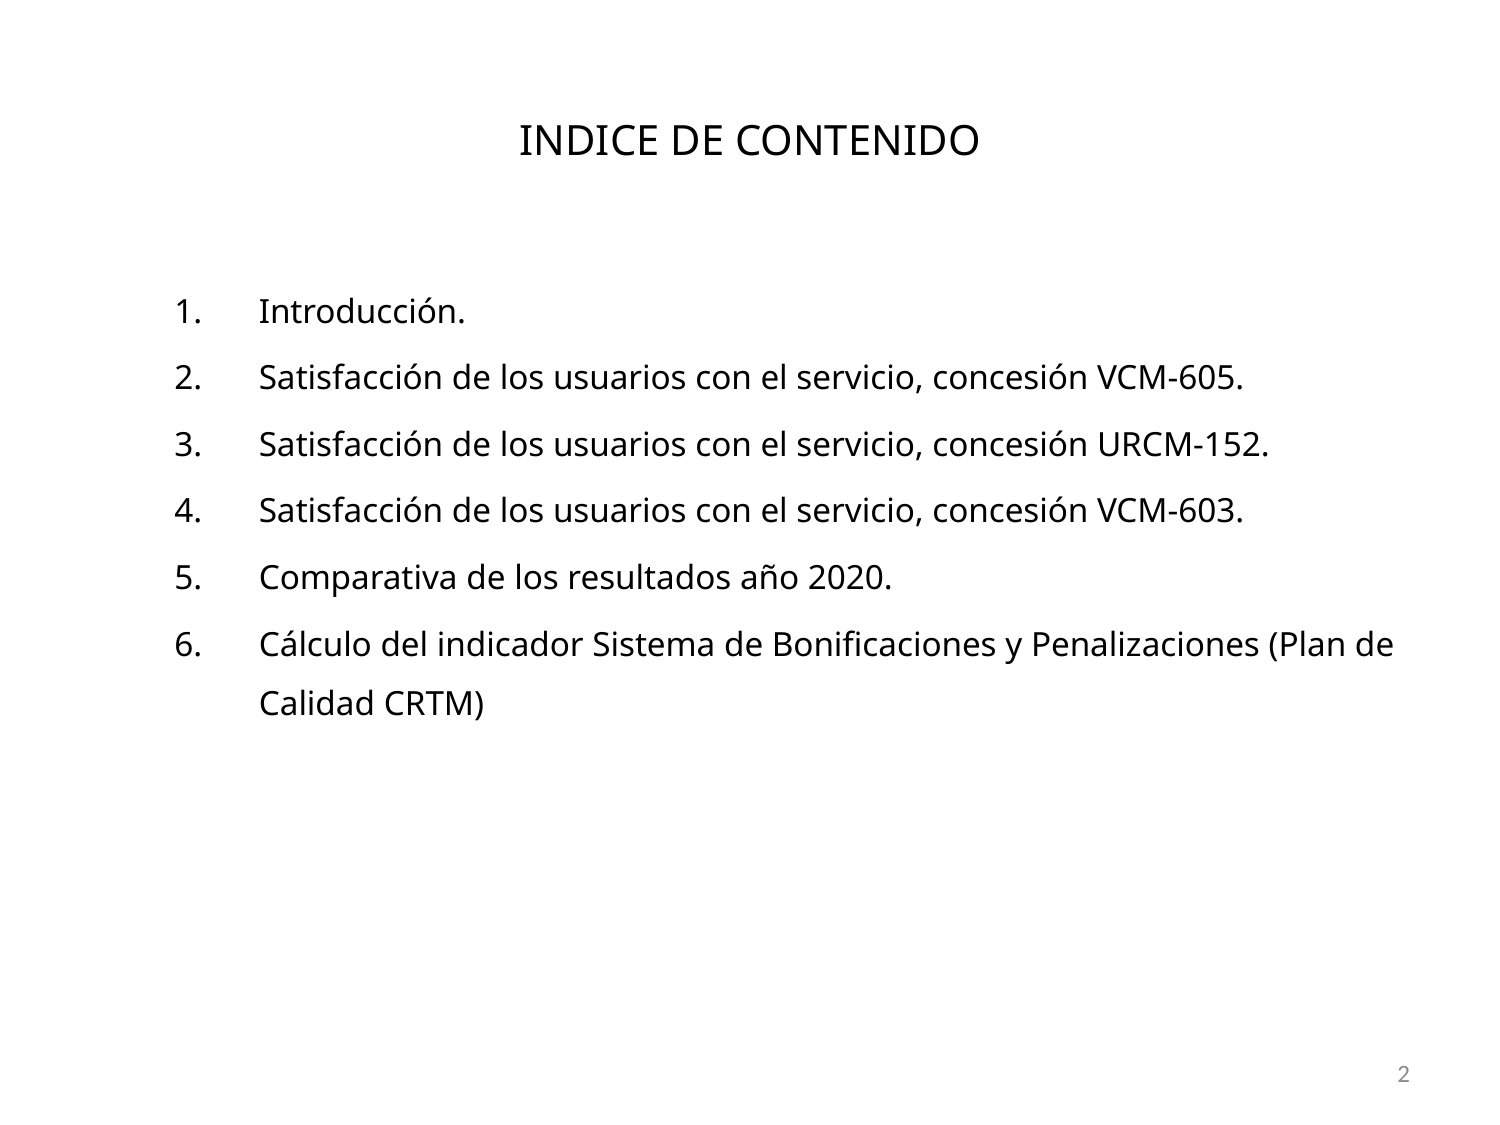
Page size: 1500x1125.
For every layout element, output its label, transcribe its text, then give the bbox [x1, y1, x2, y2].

list Introducción. Satisfacción de los usuarios con el servicio, concesión VCM-605. Satisfacción de los usuarios con el servicio, concesión URCM-152. Satisfacción de los usuarios con el servicio, concesión VCM-603. Comparativa de los resultados año 2020. Cálculo del indicador Sistema de Bonificaciones y Penalizaciones (Plan de Calidad CRTM) [159, 262, 1425, 1005]
slide_number 2 [1074, 1042, 1425, 1103]
title INDICE DE CONTENIDO [75, 45, 1425, 233]
